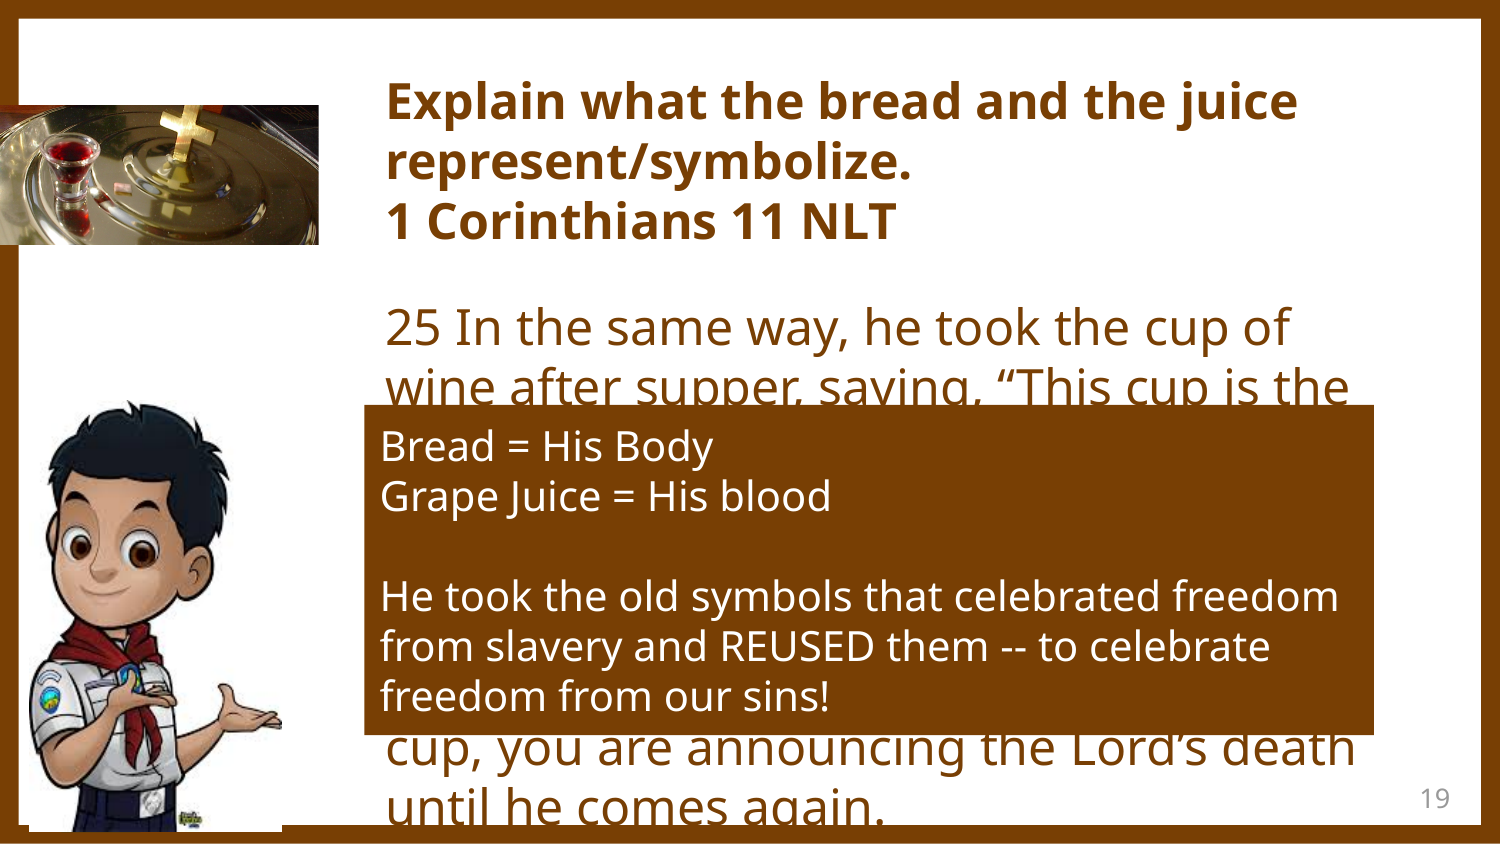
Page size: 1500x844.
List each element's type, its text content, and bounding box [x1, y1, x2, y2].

picture [0, 105, 319, 245]
picture [29, 400, 283, 832]
list 25 In the same way, he took the cup of wine after supper, saying, “This cup is the new covenant between God and his people—an agreement confirmed with my blood. Do this in remembrance of me as often as you drink it.” 26 For every time you eat this bread and drink this cup, you are announcing the Lord’s death until he comes again. [370, 280, 1380, 799]
title Explain what the bread and the juice represent/symbolize. 1 Corinthians 11 NLT [370, 145, 1380, 265]
text_box Bread = His Body Grape Juice = His blood He took the old symbols that celebrated freedom from slavery and REUSED them -- to celebrate freedom from our sins! [364, 404, 1374, 736]
slide_number 19 [1391, 766, 1466, 832]
